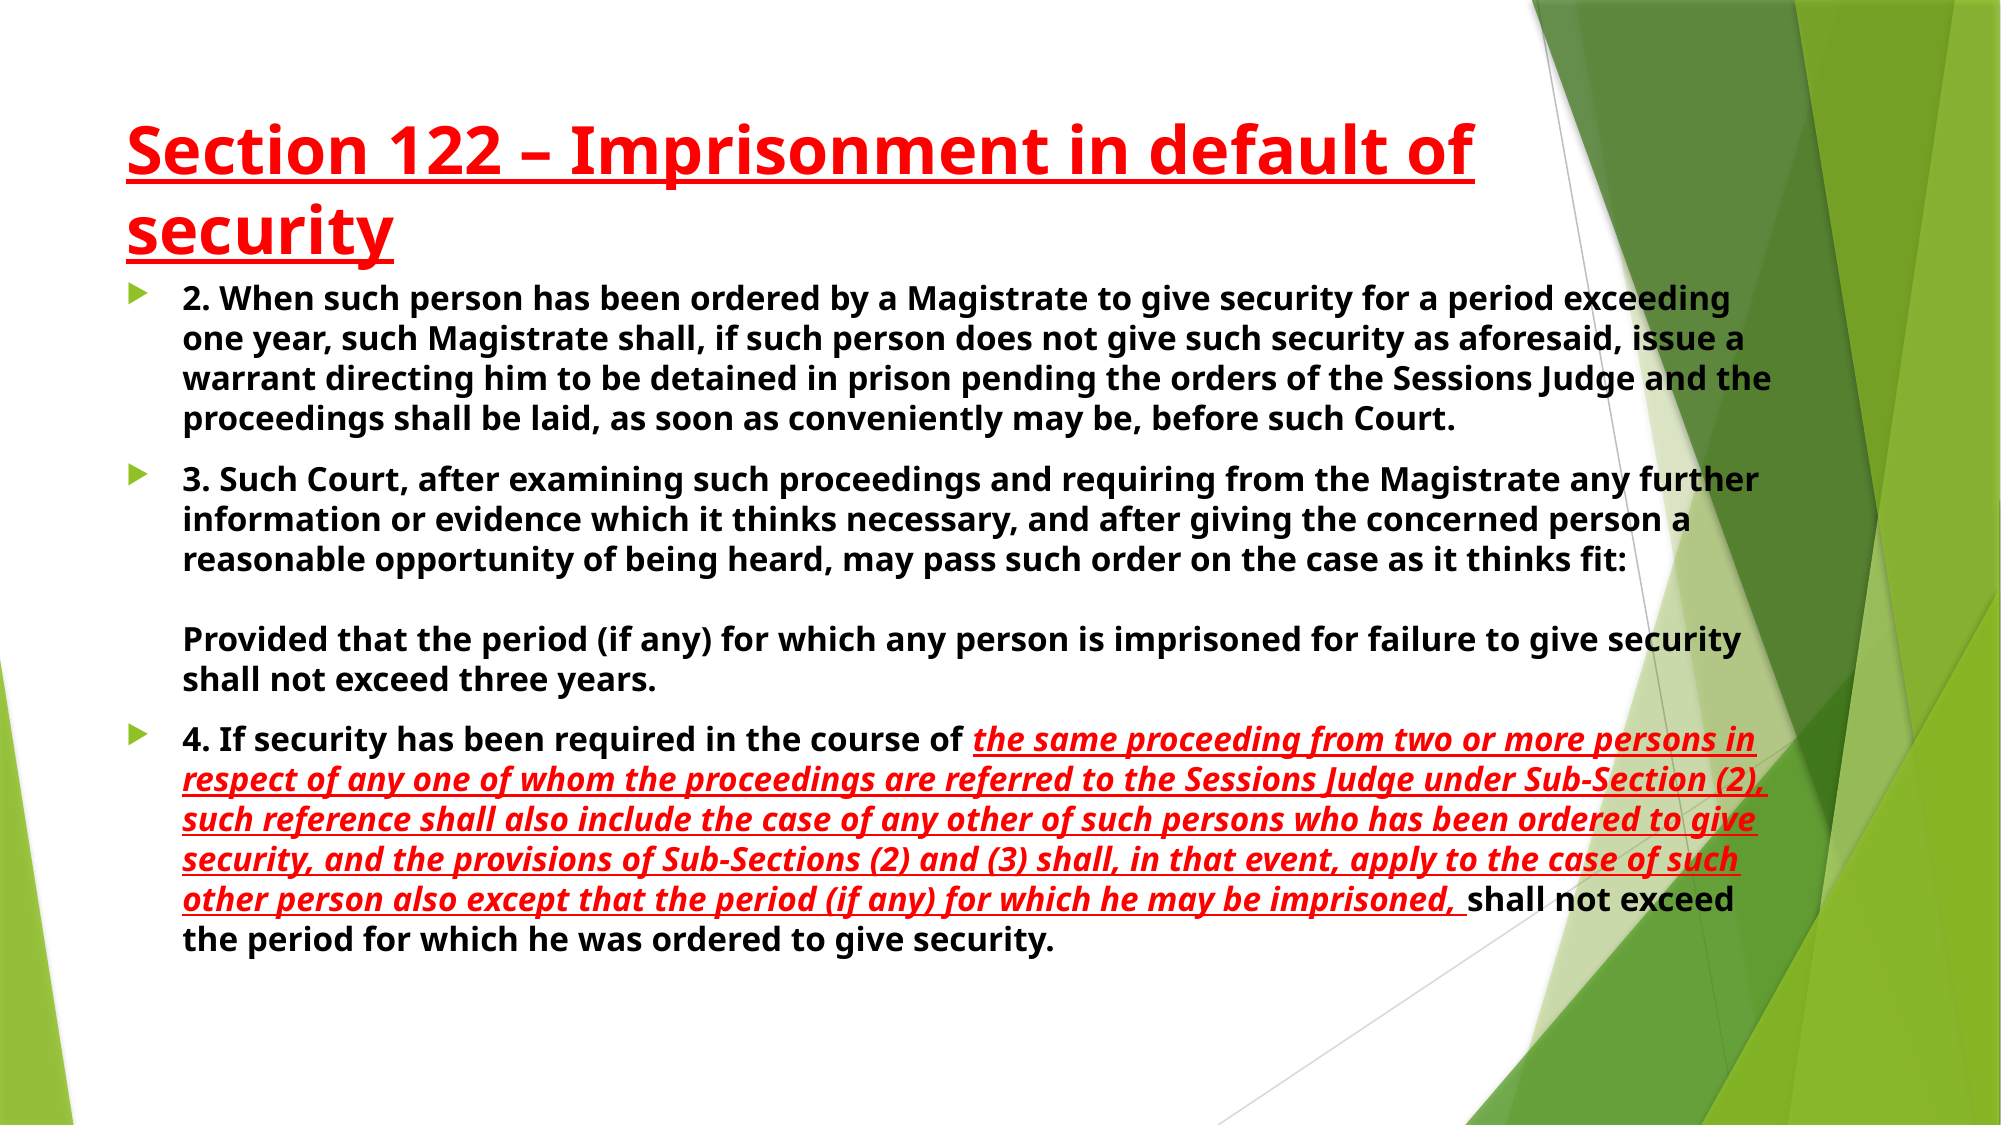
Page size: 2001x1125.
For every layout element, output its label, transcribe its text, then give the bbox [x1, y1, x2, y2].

title Section 122 – Imprisonment in default of security [111, 99, 1659, 270]
list 2. When such person has been ordered by a Magistrate to give security for a period exceeding one year, such Magistrate shall, if such person does not give such security as aforesaid, issue a warrant directing him to be detained in prison pending the orders of the Sessions Judge and the proceedings shall be laid, as soon as conveniently may be, before such Court. 3. Such Court, after examining such proceedings and requiring from the Magistrate any further information or evidence which it thinks necessary, and after giving the concerned person a reasonable opportunity of being heard, may pass such order on the case as it thinks fit: Provided that the period (if any) for which any person is imprisoned for failure to give security shall not exceed three years. 4. If security has been required in the course of the same proceeding from two or more persons in respect of any one of whom the proceedings are referred to the Sessions Judge under Sub-Section (2), such reference shall also include the case of any other of such persons who has been ordered to give security, and the provisions of Sub-Sections (2) and (3) shall, in that event, apply to the case of such other person also except that the period (if any) for which he may be imprisoned, shall not exceed the period for which he was ordered to give security. [111, 270, 1800, 1068]
